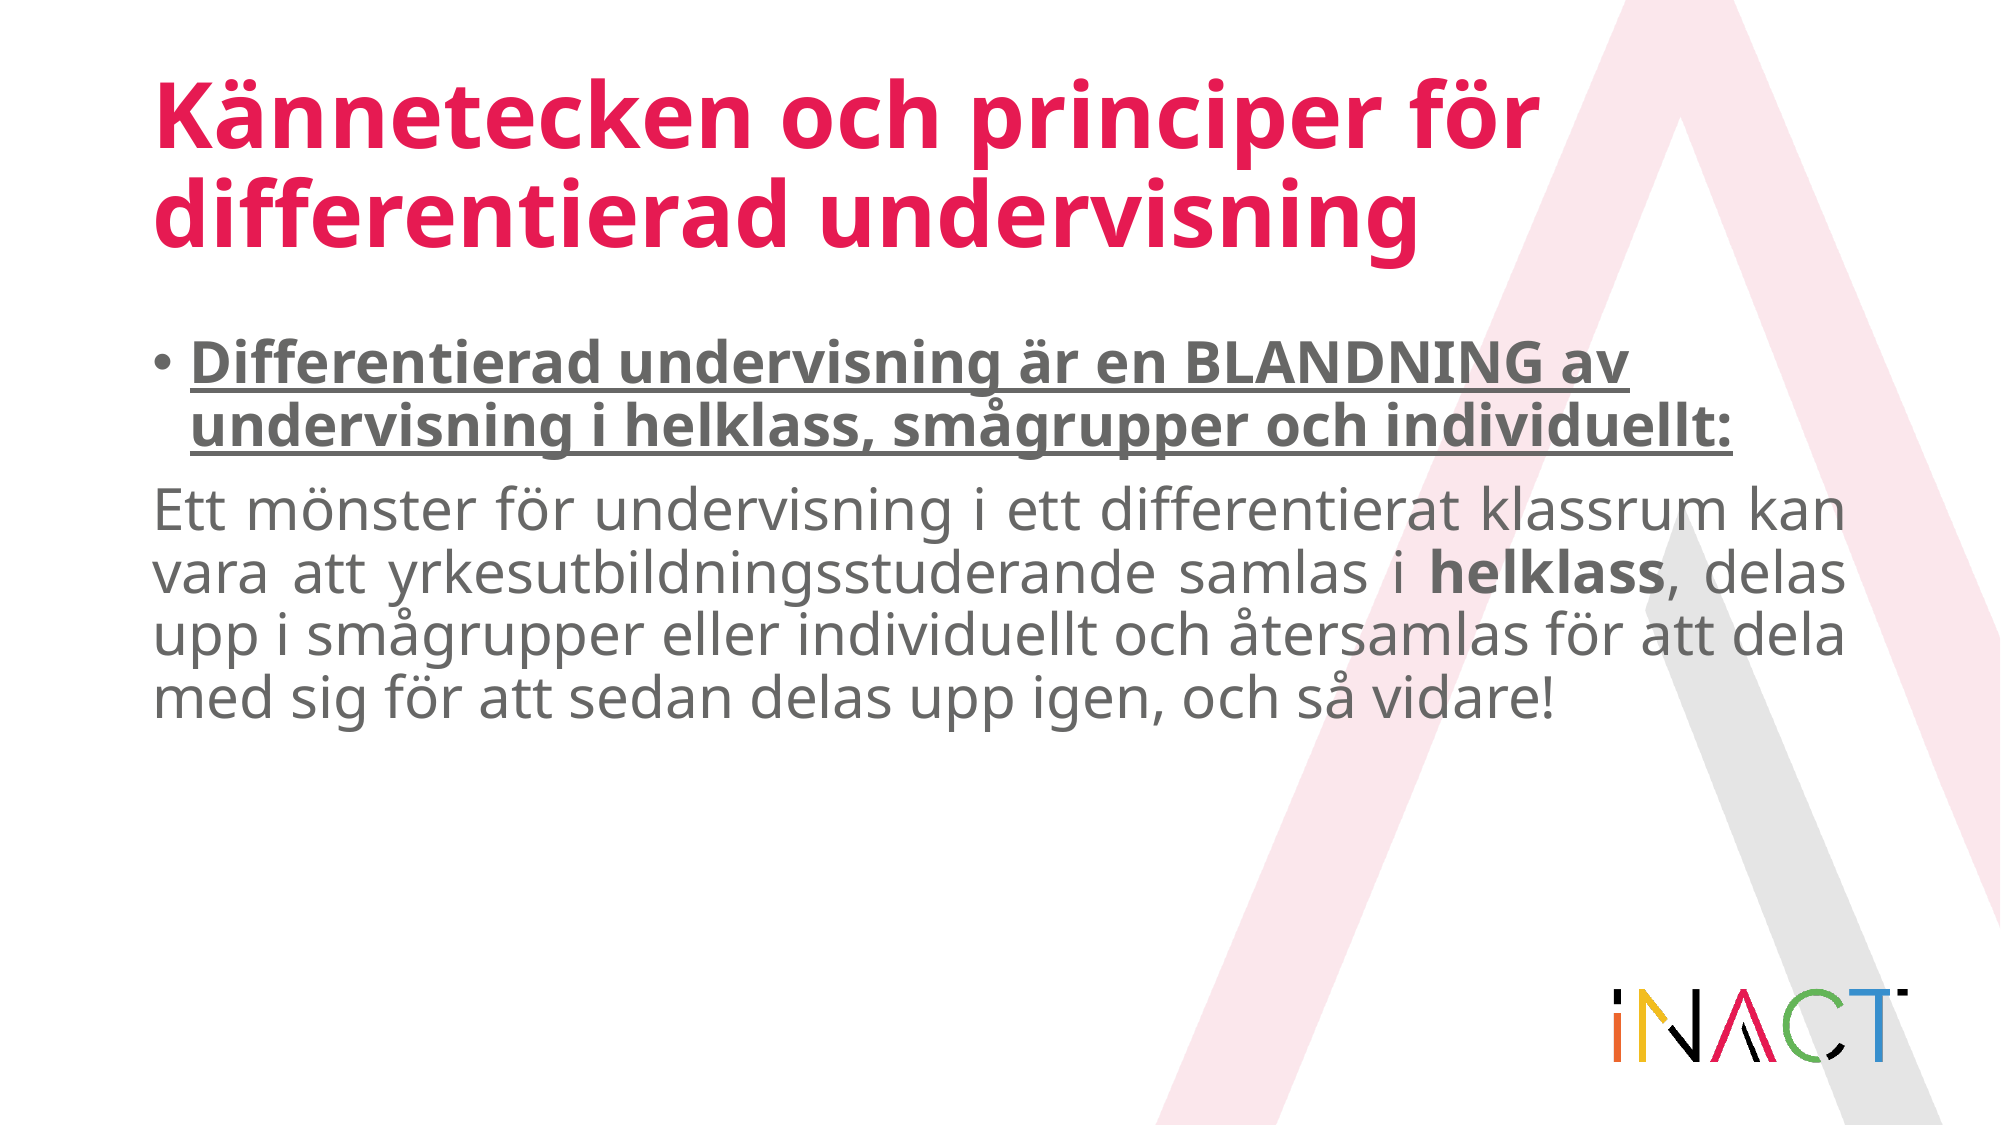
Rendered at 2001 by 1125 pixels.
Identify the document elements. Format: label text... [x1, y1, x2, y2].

list Differentierad undervisning är en BLANDNING av undervisning i helklass, smågrupper och individuellt: Ett mönster för undervisning i ett differentierat klassrum kan vara att yrkesutbildningsstuderande samlas i helklass, delas upp i smågrupper eller individuellt och återsamlas för att dela med sig för att sedan delas upp igen, och så vidare! [137, 325, 1863, 930]
picture [1148, 0, 2001, 1125]
title Kännetecken och principer för differentierad undervisning [137, 59, 1863, 278]
